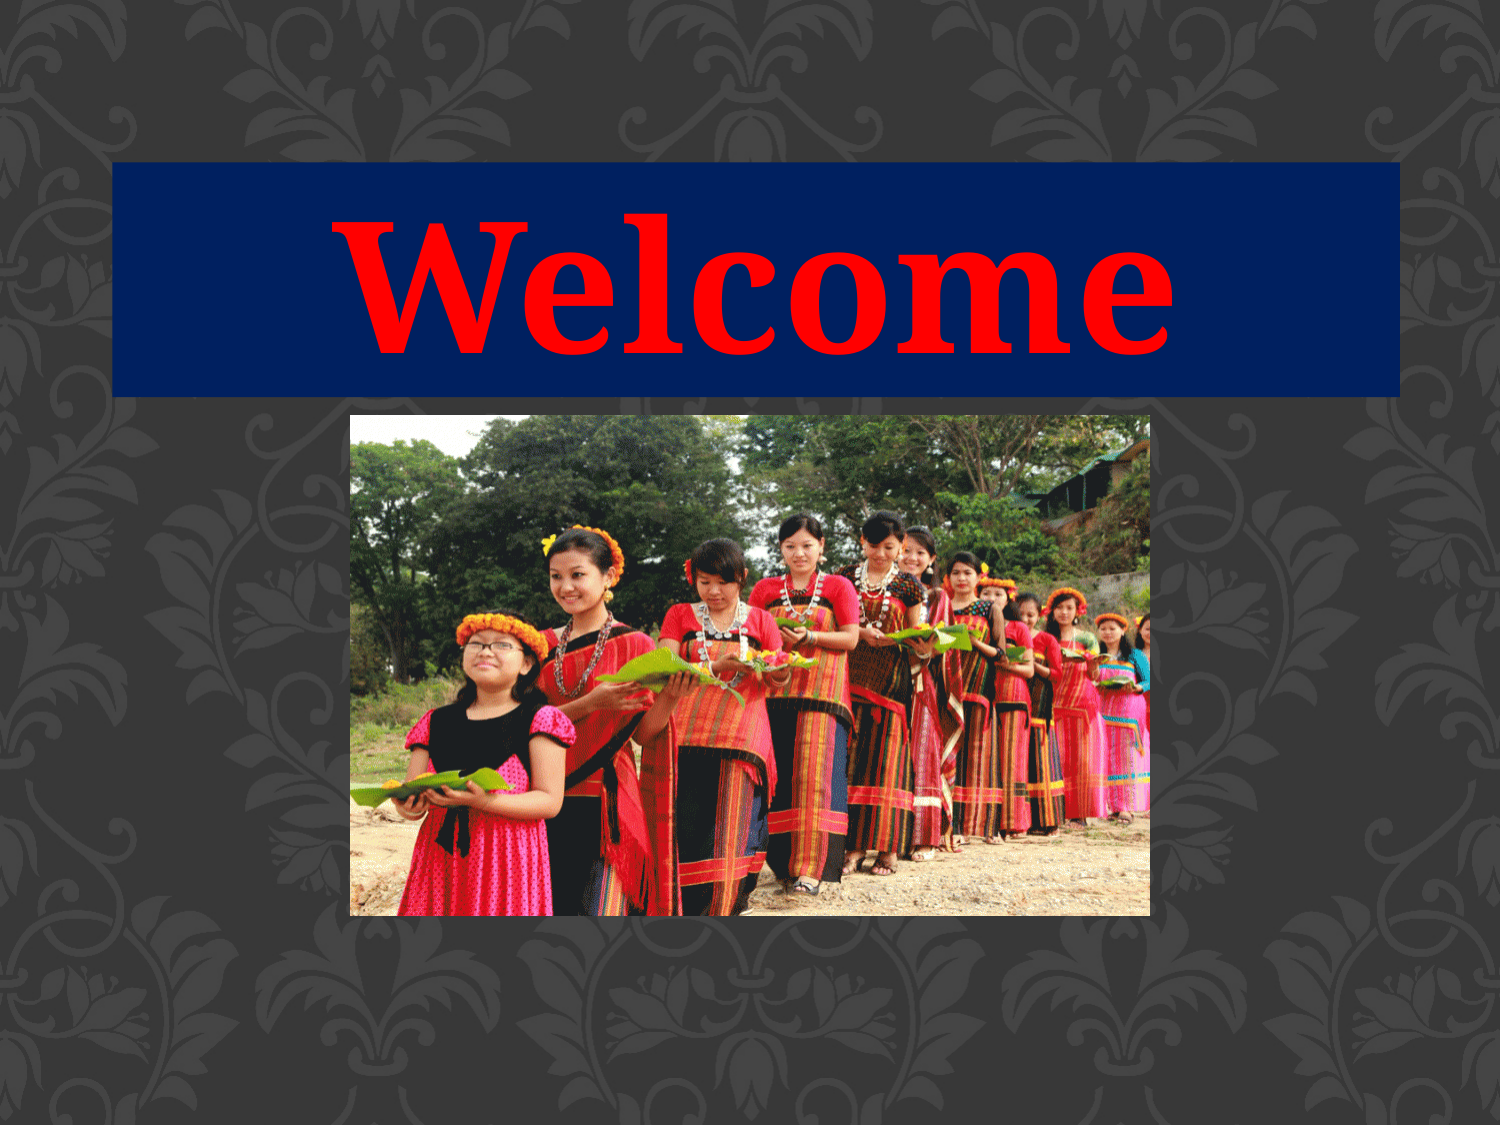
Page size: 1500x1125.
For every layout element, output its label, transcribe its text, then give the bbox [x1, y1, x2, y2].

text_box Welcome [112, 162, 1400, 398]
picture [349, 415, 1151, 917]
